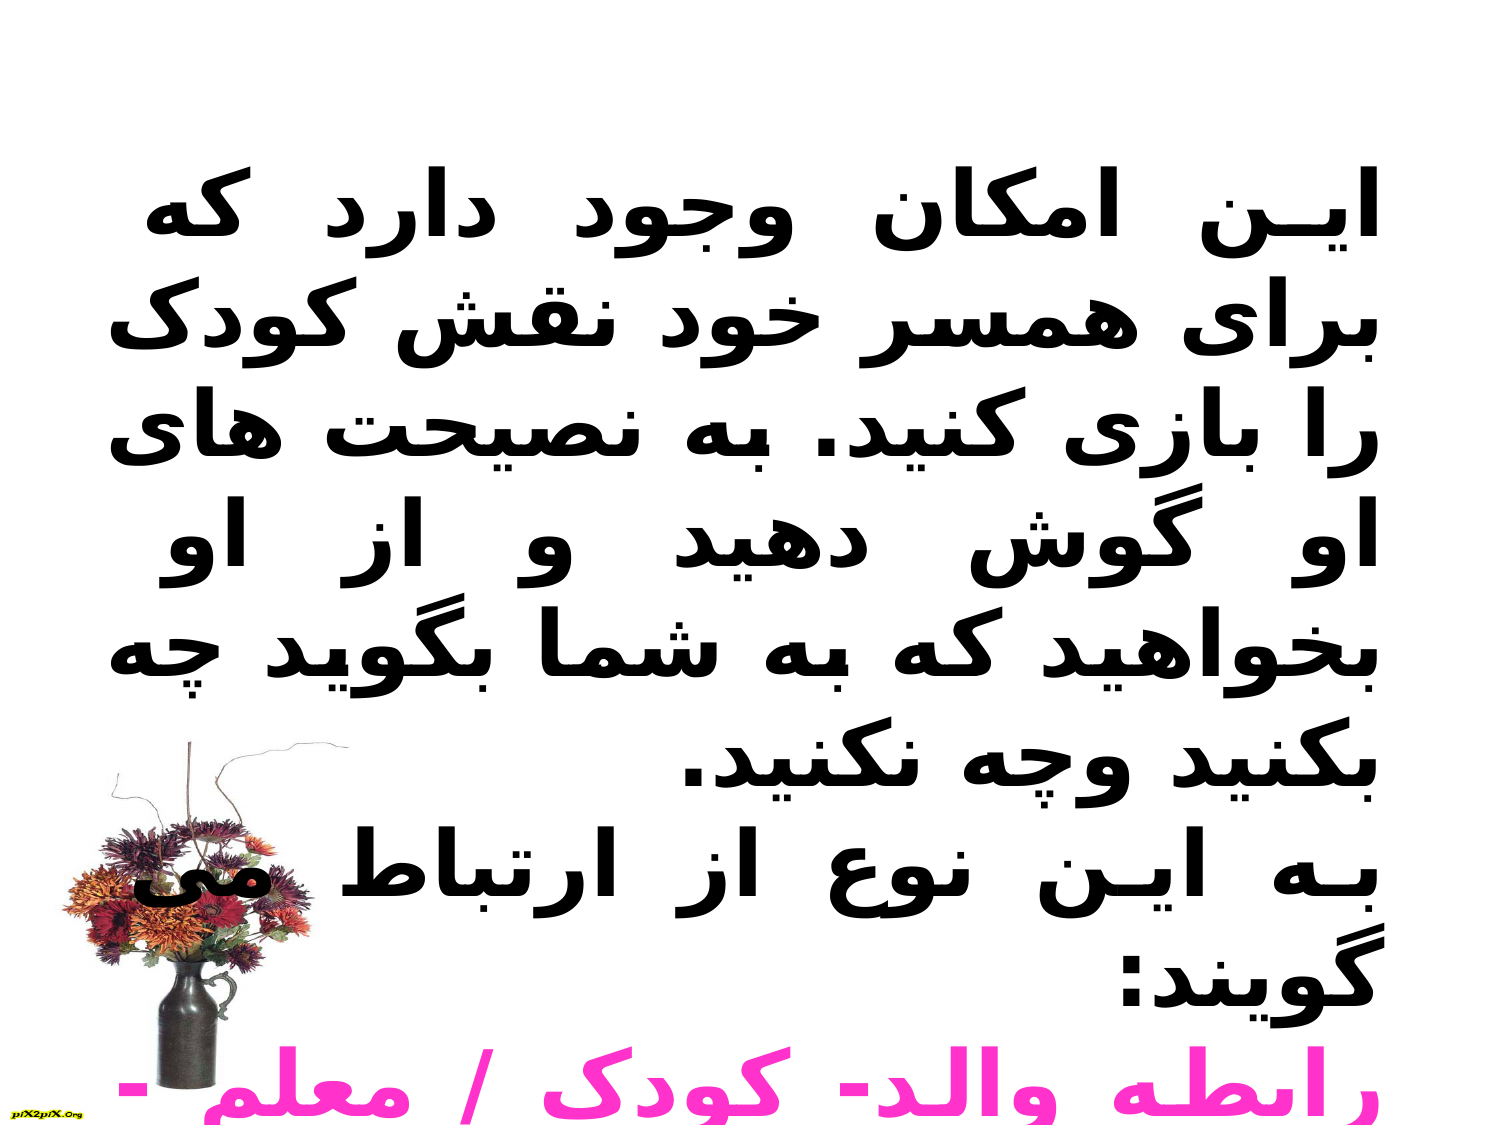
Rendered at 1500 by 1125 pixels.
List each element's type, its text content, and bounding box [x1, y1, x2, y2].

picture [0, 724, 401, 1125]
subtitle [62, 37, 1438, 1063]
text_box این امکان وجود دارد که برای همسر خود نقش کودک را بازی کنید. به نصیحت های او گوش دهید و از او بخواهید که به شما بگوید چه بکنید وچه نکنید. به این نوع از ارتباط می گویند: رابطه والد- کودک / معلم - دانش آموز [87, 137, 1400, 1125]
